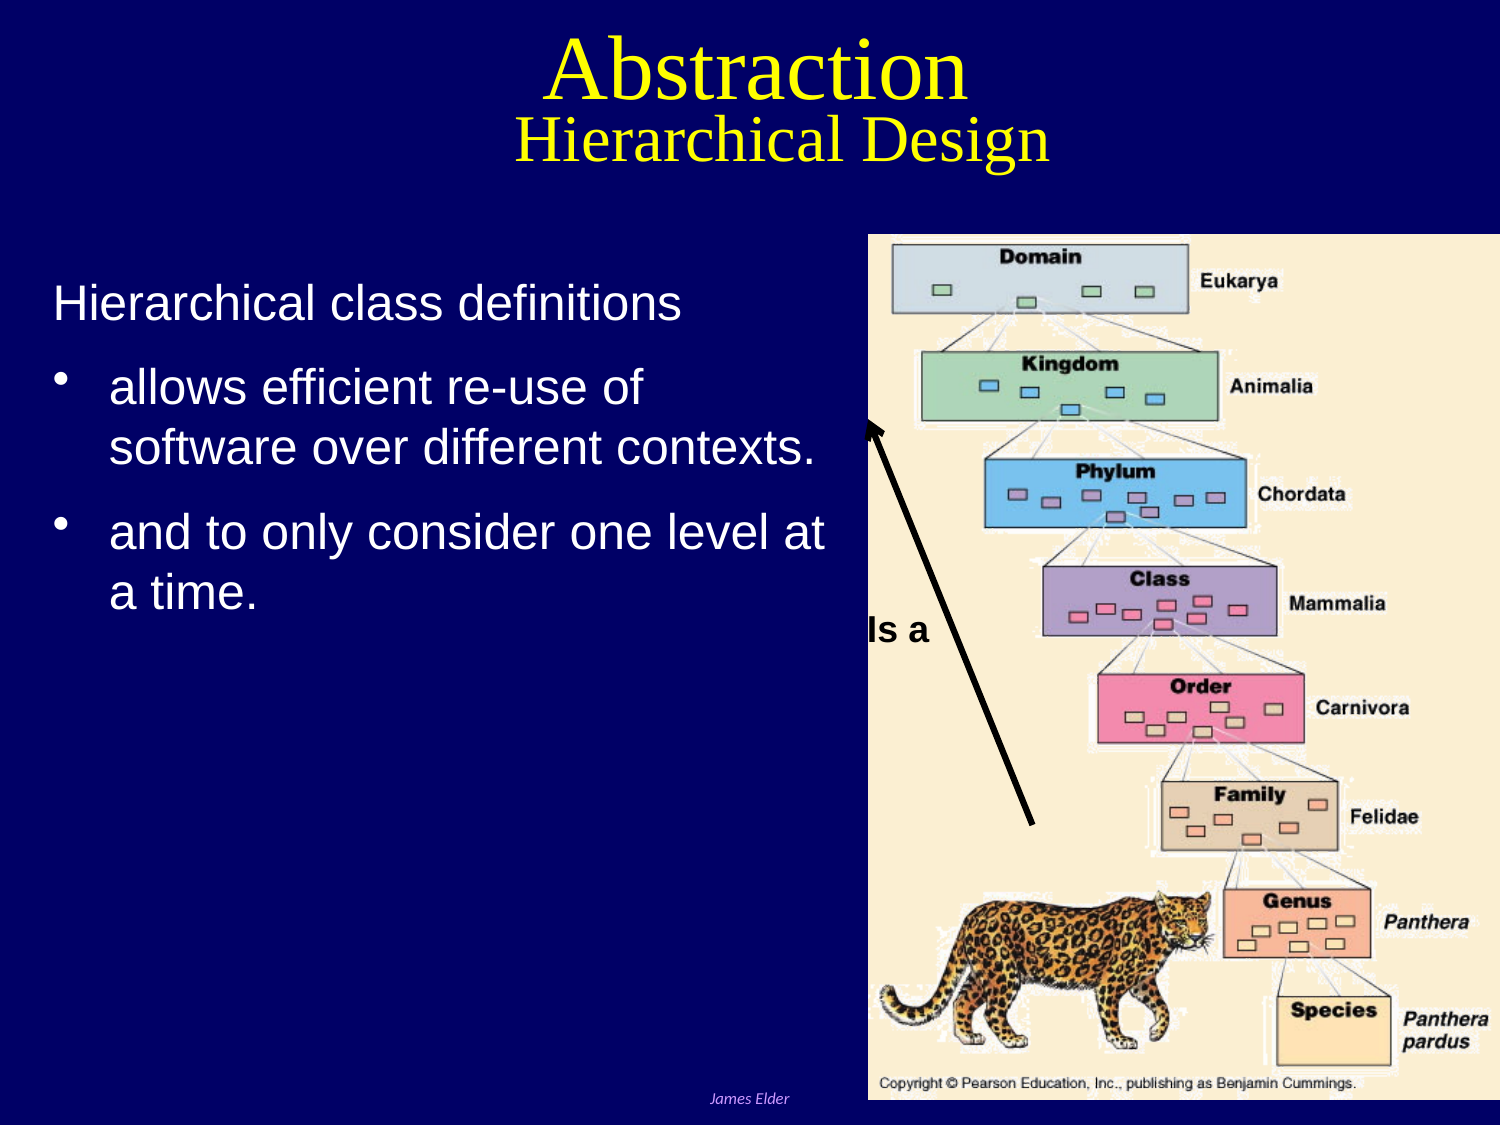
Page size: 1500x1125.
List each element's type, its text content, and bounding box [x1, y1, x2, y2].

picture [867, 234, 1500, 1101]
text_box Hierarchical Design [500, 87, 1315, 150]
list Hierarchical class definitions allows efficient re-use of software over different contexts. and to only consider one level at a time. [37, 262, 852, 1005]
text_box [747, 539, 1154, 705]
text_box James Elder [512, 1080, 988, 1125]
text_box Abstraction [62, 0, 1450, 150]
